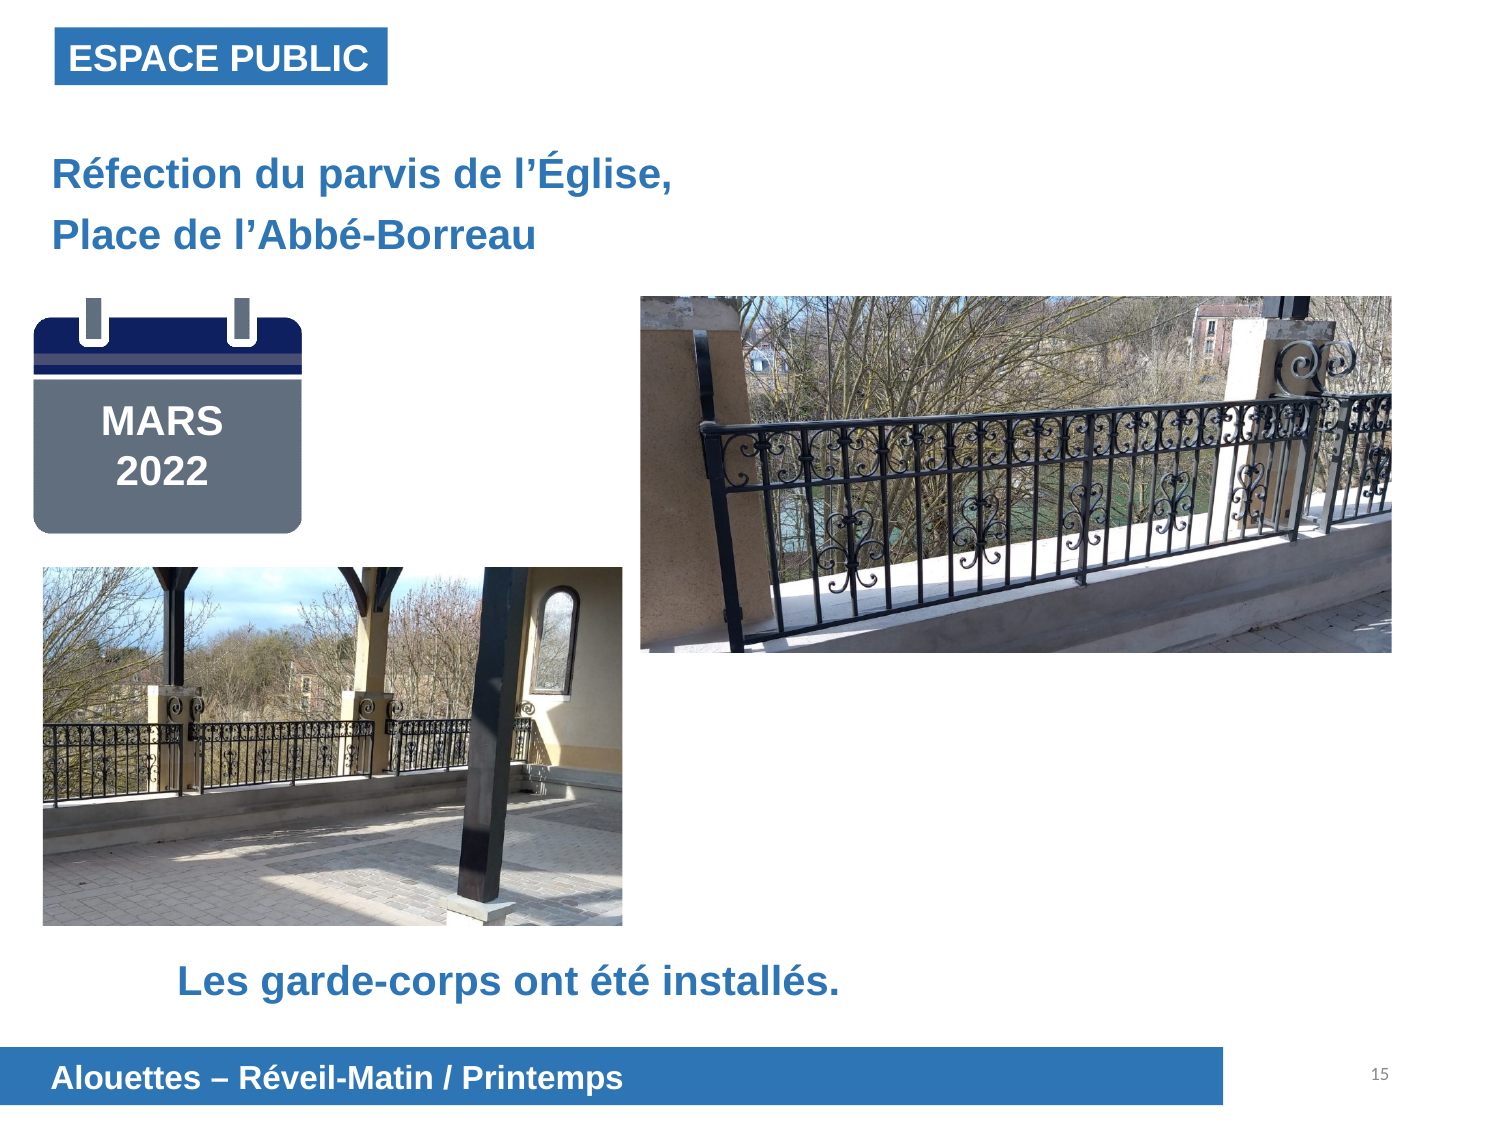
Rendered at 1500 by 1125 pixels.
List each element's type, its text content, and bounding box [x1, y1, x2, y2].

picture [29, 296, 308, 540]
text_box Alouettes – Réveil-Matin / Printemps [42, 1049, 1223, 1104]
text_box ESPACE PUBLIC [53, 26, 385, 87]
text_box Les garde-corps ont été installés. [162, 946, 1139, 1012]
text_box Réfection du parvis de l’Église, Place de l’Abbé-Borreau [44, 128, 1500, 281]
text_box [0, 1047, 1224, 1106]
picture [42, 567, 623, 926]
picture [640, 296, 1392, 653]
slide_number 15 [1360, 1053, 1398, 1093]
